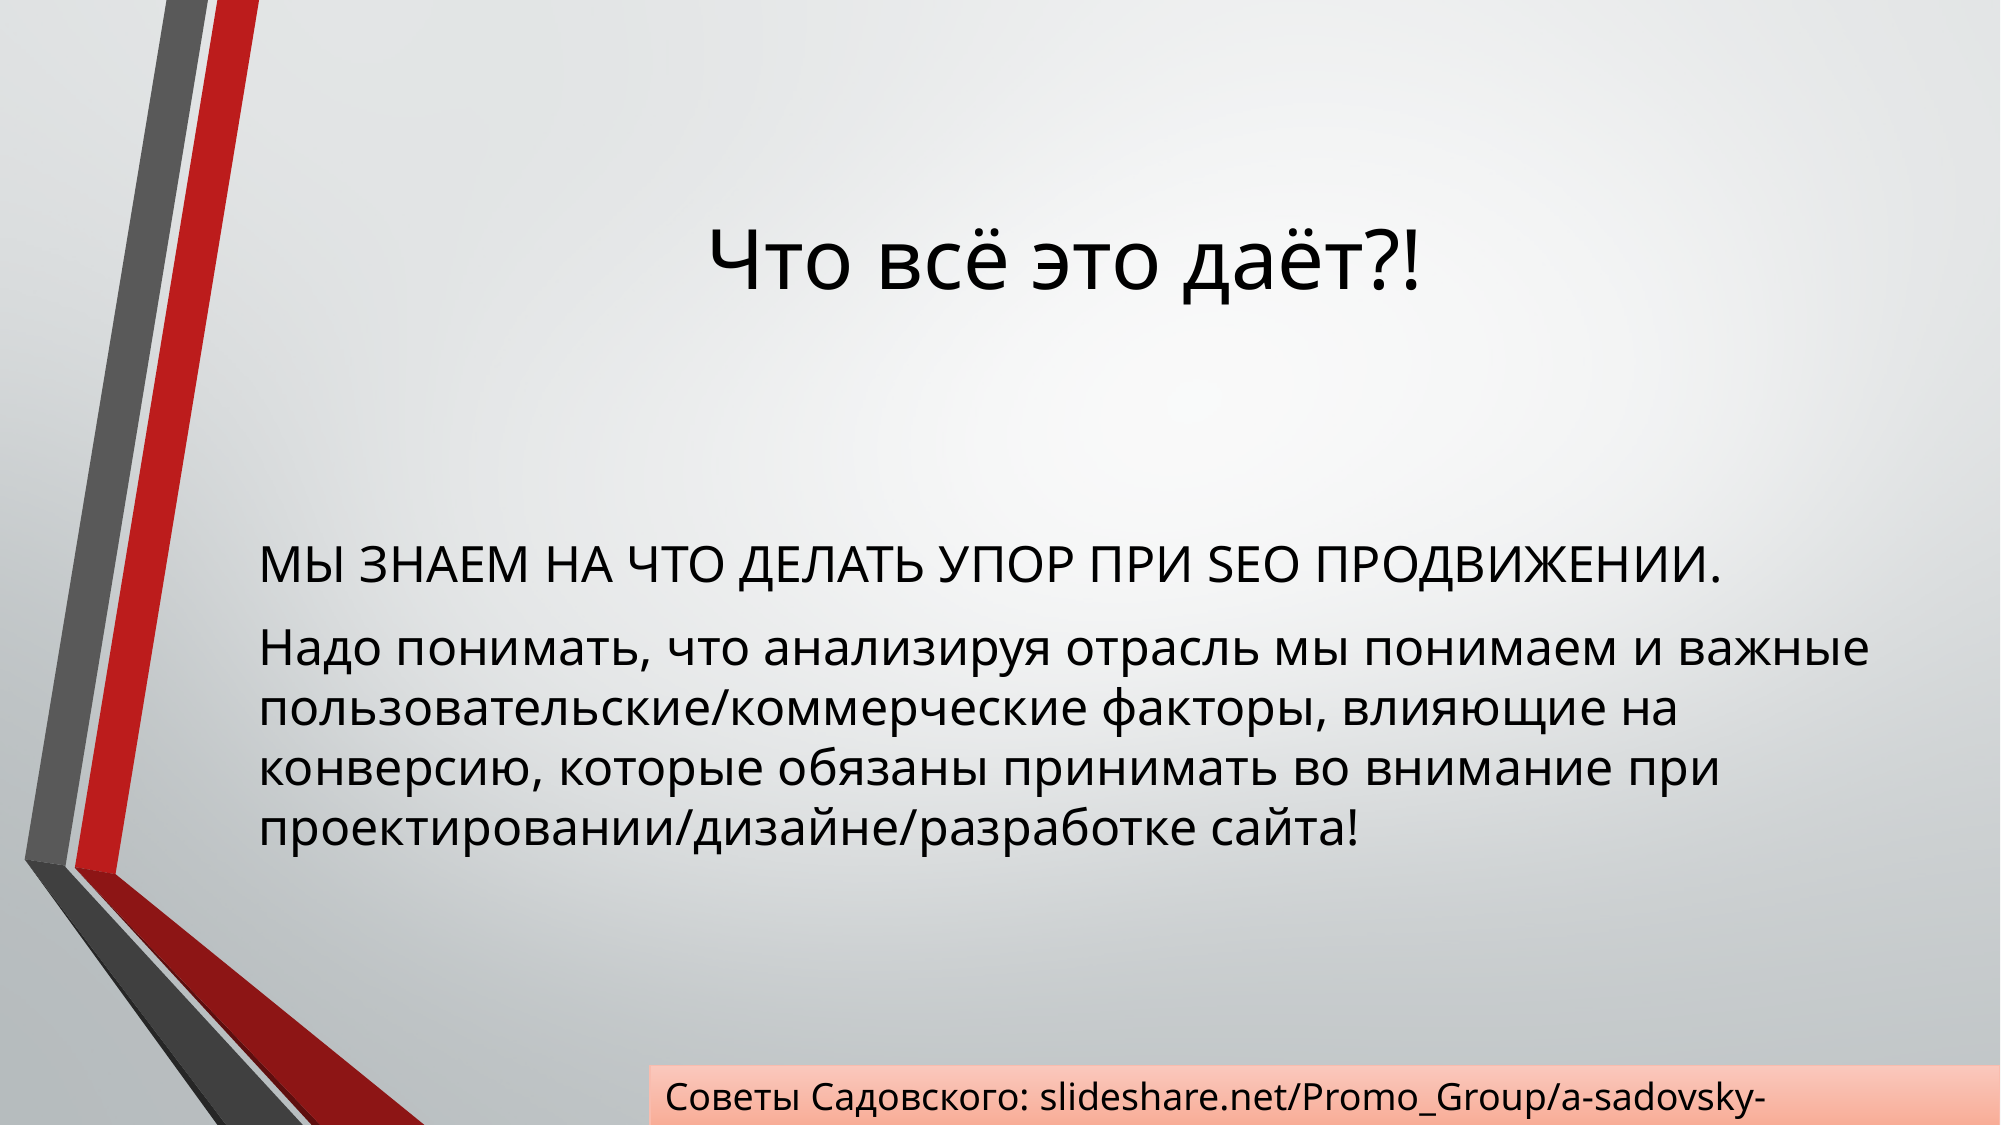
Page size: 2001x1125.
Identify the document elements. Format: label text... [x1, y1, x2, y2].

list МЫ ЗНАЕМ НА ЧТО ДЕЛАТЬ УПОР ПРИ SEO ПРОДВИЖЕНИИ. Надо понимать, что анализируя отрасль мы понимаем и важные пользовательские/коммерческие факторы, влияющие на конверсию, которые обязаны принимать во внимание при проектировании/дизайне/разработке сайта! [243, 437, 1887, 950]
title Что всё это даёт?! [243, 112, 1887, 400]
text_box Советы Садовского: slideshare.net/Promo_Group/a-sadovsky-presentation-seo-100 [649, 1065, 2000, 1125]
